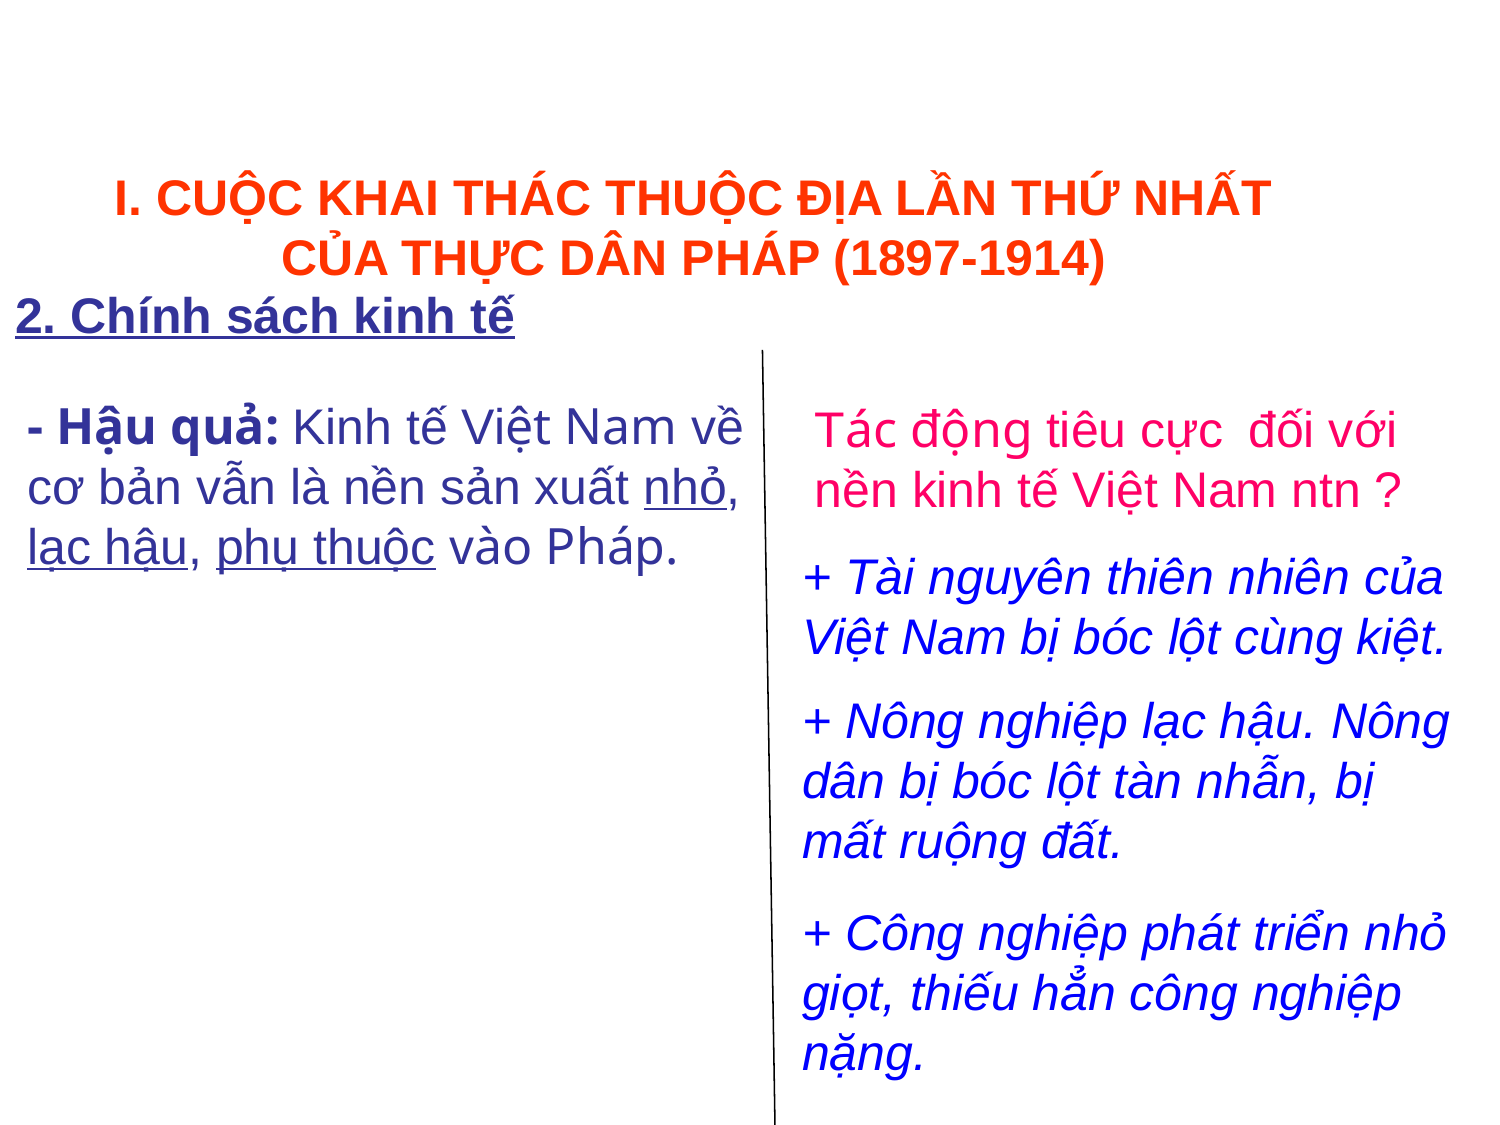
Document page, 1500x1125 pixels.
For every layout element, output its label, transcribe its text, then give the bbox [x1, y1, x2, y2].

text_box - Hậu quả: Kinh tế Việt Nam về cơ bản vẫn là nền sản xuất nhỏ, lạc hậu, phụ thuộc vào Pháp. [12, 387, 775, 583]
text_box + Nông nghiệp lạc hậu. Nông dân bị bóc lột tàn nhẫn, bị mất ruộng đất. [787, 680, 1475, 876]
text_box + Tài nguyên thiên nhiên của Việt Nam bị bóc lột cùng kiệt. [787, 537, 1475, 673]
text_box + Công nghiệp phát triển nhỏ giọt, thiếu hẳn công nghiệp nặng. [787, 892, 1475, 1088]
title I. CUỘC KHAI THÁC THUỘC ĐỊA LẦN THỨ NHẤT CỦA THỰC DÂN PHÁP (1897-1914) [75, 162, 1313, 288]
text_box Tác động tiêu cực đối với nền kinh tế Việt Nam ntn ? [800, 390, 1450, 525]
list 2. Chính sách kinh tế [0, 287, 975, 363]
